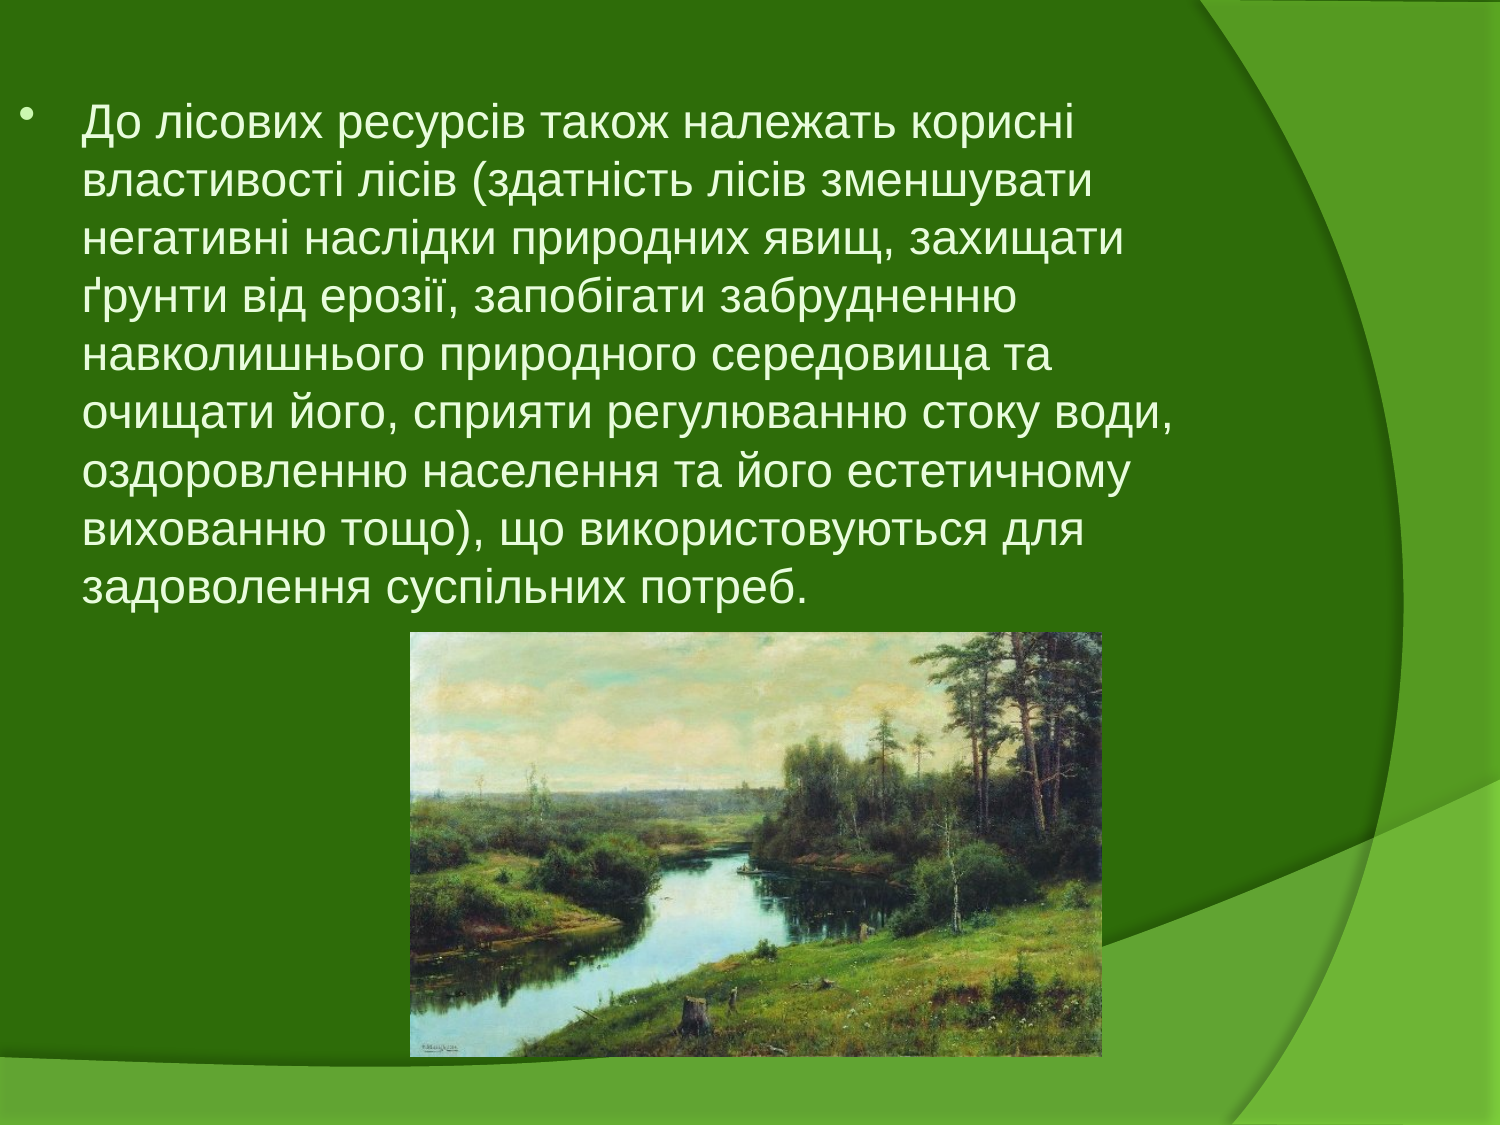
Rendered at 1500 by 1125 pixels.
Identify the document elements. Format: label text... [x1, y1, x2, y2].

picture [409, 632, 1102, 1058]
list До лісових ресурсів також належать корисні властивості лісів (здатність лісів зменшувати негативні наслідки природних явищ, захищати ґрунти від ерозії, запобігати забрудненню навколишнього природного середовища та очищати його, сприяти регулюванню стоку води, оздоровленню населення та його естетичному вихованню тощо), що використовуються для задоволення суспільних потреб. [0, 0, 1231, 622]
